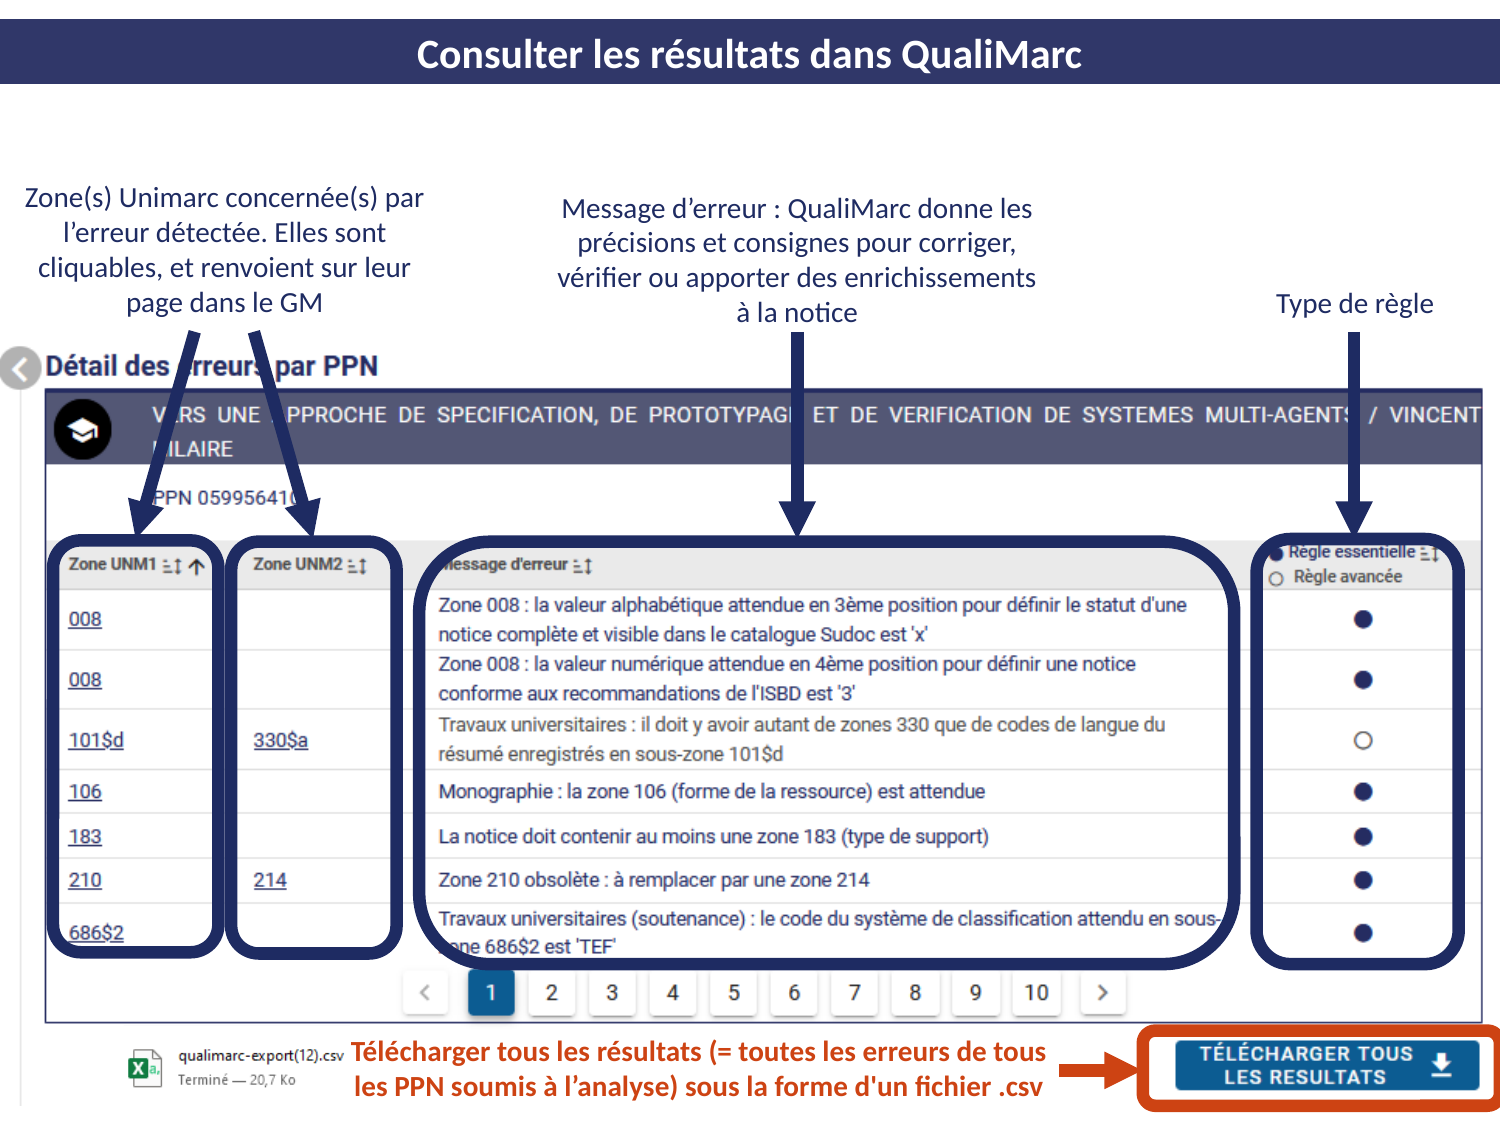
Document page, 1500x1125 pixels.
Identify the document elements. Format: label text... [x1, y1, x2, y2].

text_box Type de règle [1201, 276, 1500, 327]
text_box Message d’erreur : QualiMarc donne les précisions et consignes pour corriger, vérifier ou apporter des enrichissements à la notice [535, 181, 1059, 330]
picture [0, 331, 1500, 1107]
text_box Zone(s) Unimarc concernée(s) par l’erreur détectée. Elles sont cliquables, et renvoient sur leur page dans le GM [0, 171, 455, 326]
text_box Consulter les résultats dans QualiMarc [0, 19, 1500, 84]
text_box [253, 331, 314, 540]
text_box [135, 331, 195, 540]
